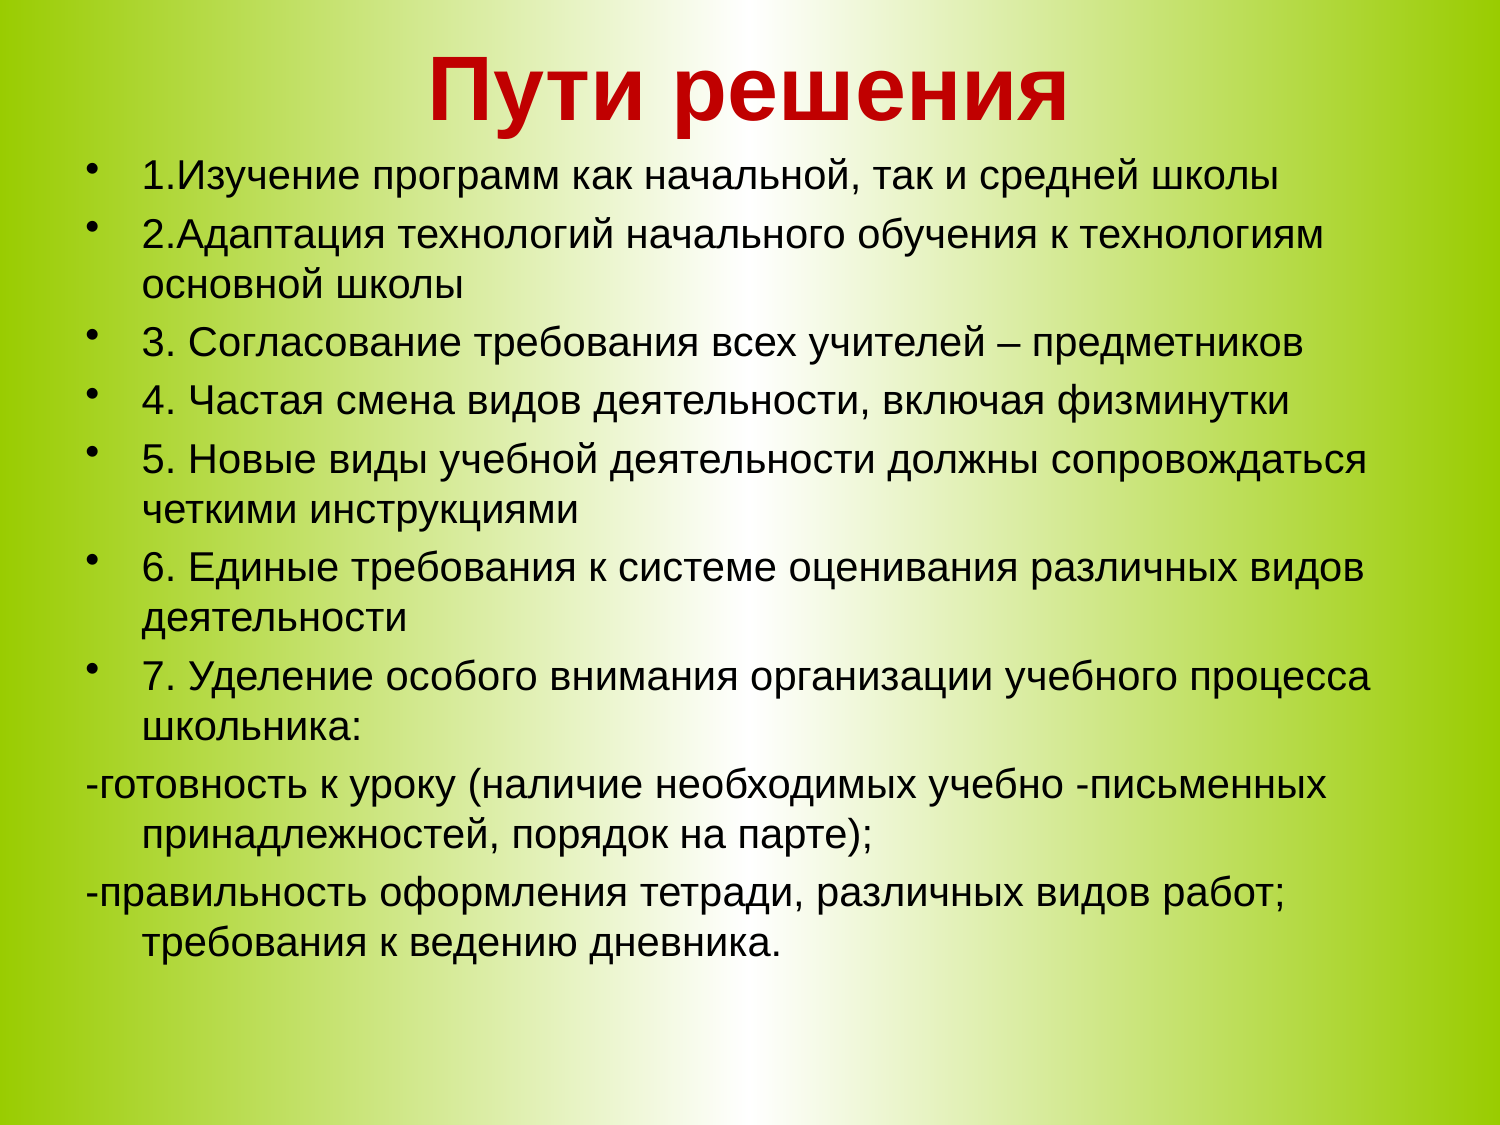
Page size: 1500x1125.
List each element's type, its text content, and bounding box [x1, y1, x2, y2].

title Пути решения [75, 45, 1425, 233]
list 1.Изучение программ как начальной, так и средней школы 2.Адаптация технологий начального обучения к технологиям основной школы 3. Согласование требования всех учителей – предметников 4. Частая смена видов деятельности, включая физминутки 5. Новые виды учебной деятельности должны сопровождаться четкими инструкциями 6. Единые требования к системе оценивания различных видов деятельности 7. Уделение особого внимания организации учебного процесса школьника: -готовность к уроку (наличие необходимых учебно -письменных принадлежностей, порядок на парте); -правильность оформления тетради, различных видов работ; требования к ведению дневника. [70, 140, 1421, 883]
